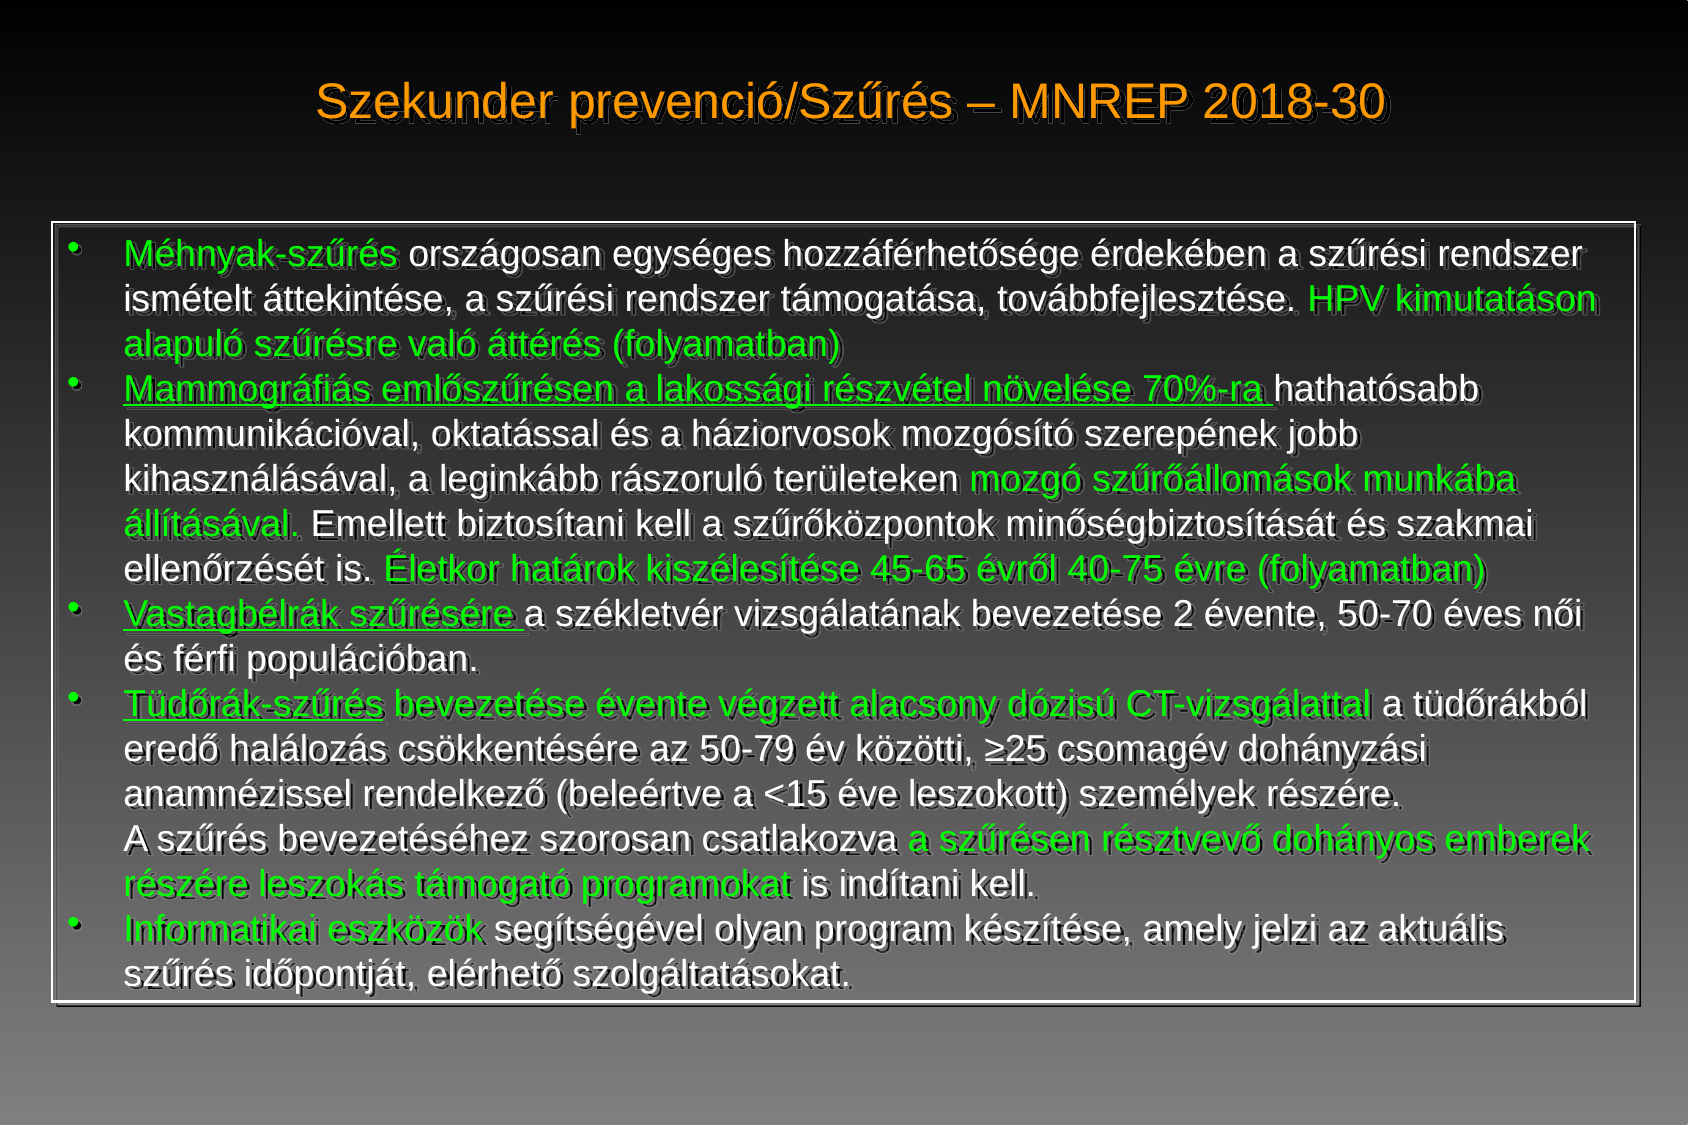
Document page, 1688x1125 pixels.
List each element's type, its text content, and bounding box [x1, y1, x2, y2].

text_box Szekunder prevenció/Szűrés – MNREP 2018-30 [52, 49, 1650, 136]
text_box Méhnyak-szűrés országosan egységes hozzáférhetősége érdekében a szűrési rendszer ismételt áttekintése, a szűrési rendszer támogatása, továbbfejlesztése. HPV kimutatáson alapuló szűrésre való áttérés (folyamatban) Mammográfiás emlőszűrésen a lakossági részvétel növelése 70%-ra hathatósabb kommunikációval, oktatással és a háziorvosok mozgósító szerepének jobb kihasználásával, a leginkább rászoruló területeken mozgó szűrőállomások munkába állításával. Emellett biztosítani kell a szűrőközpontok minőségbiztosítását és szakmai ellenőrzését is. Életkor határok kiszélesítése 45-65 évről 40-75 évre (folyamatban) Vastagbélrák szűrésére a székletvér vizsgálatának bevezetése 2 évente, 50-70 éves női és férfi populációban. Tüdőrák-szűrés bevezetése évente végzett alacsony dózisú CT-vizsgálattal a tüdőrákból eredő halálozás csökkentésére az 50-79 év közötti, ≥25 csomagév dohányzási anamnézissel rendelkező (beleértve a <15 éve leszokott) személyek részére. A szűrés bevezetéséhez szorosan csatlakozva a szűrésen résztvevő dohányos emberek részére leszokás támogató programokat is indítani kell. Informatikai eszközök segítségével olyan program készítése, amely jelzi az aktuális szűrés időpontját, elérhető szolgáltatásokat. [52, 221, 1636, 1002]
